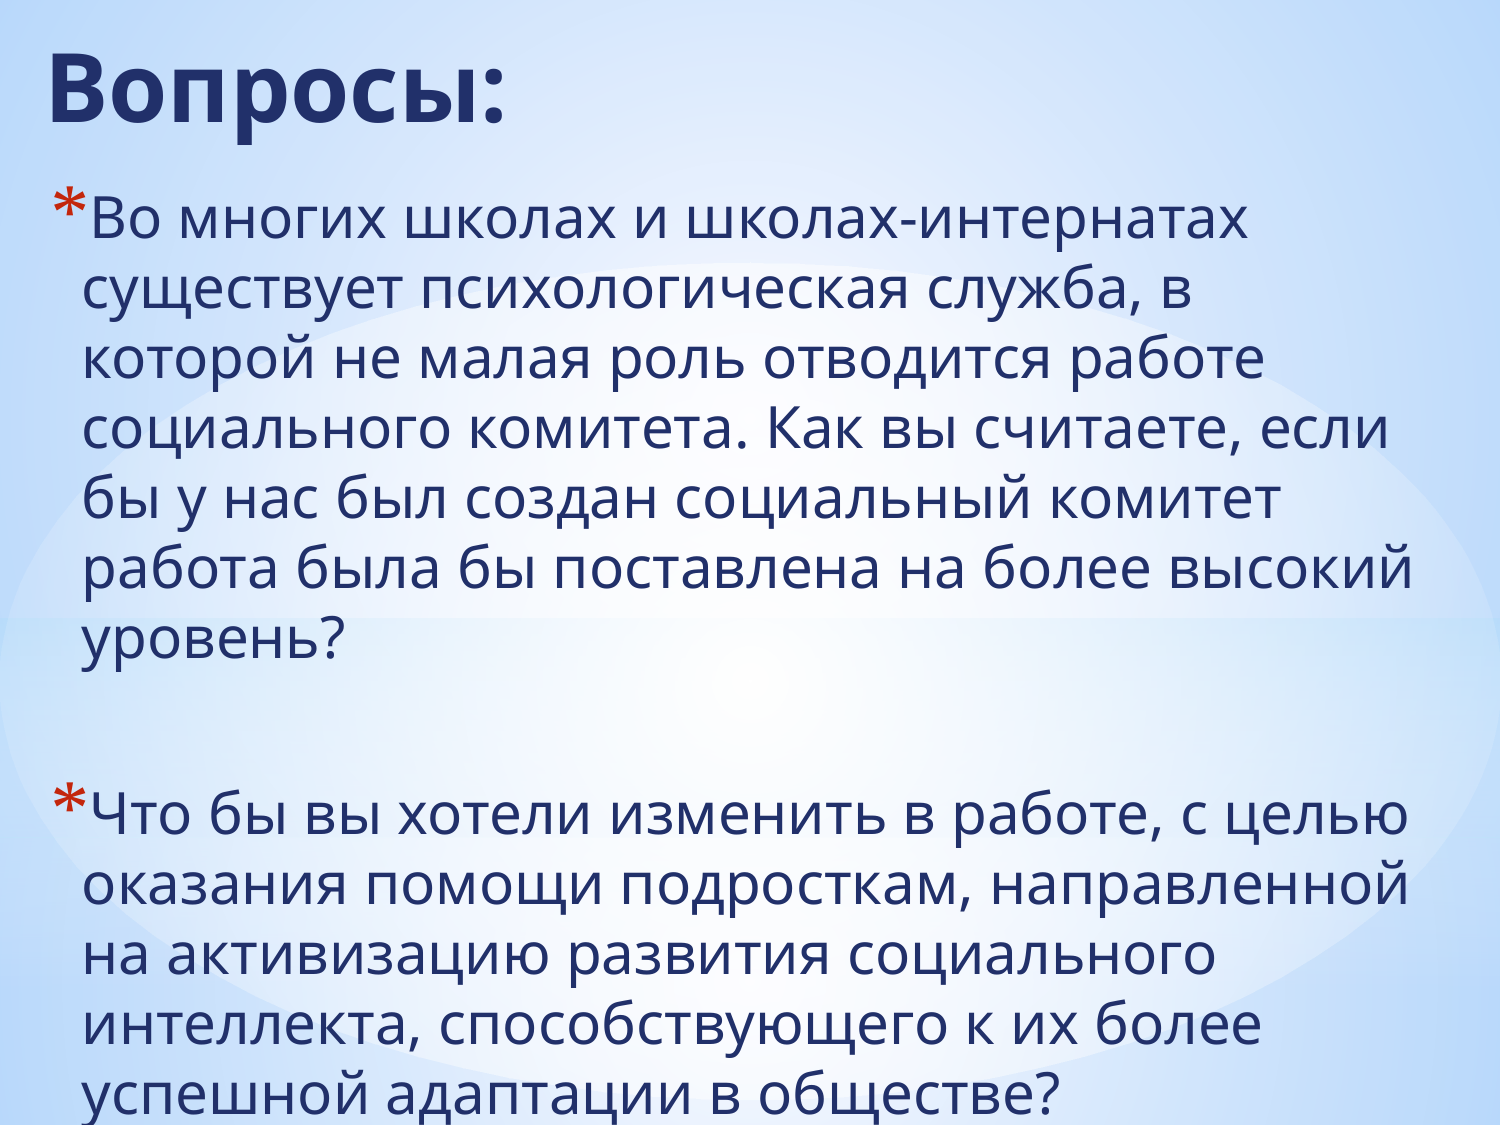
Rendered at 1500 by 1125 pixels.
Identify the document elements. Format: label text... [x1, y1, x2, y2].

list Во многих школах и школах-интернатах существует психологическая служба, в которой не малая роль отводится работе социального комитета. Как вы считаете, если бы у нас был создан социальный комитет работа была бы поставлена на более высокий уровень? Что бы вы хотели изменить в работе, с целью оказания помощи подросткам, направленной на активизацию развития социального интеллекта, способствующего к их более успешной адаптации в обществе? [29, 172, 1459, 1083]
title Вопросы: [29, 19, 1098, 172]
